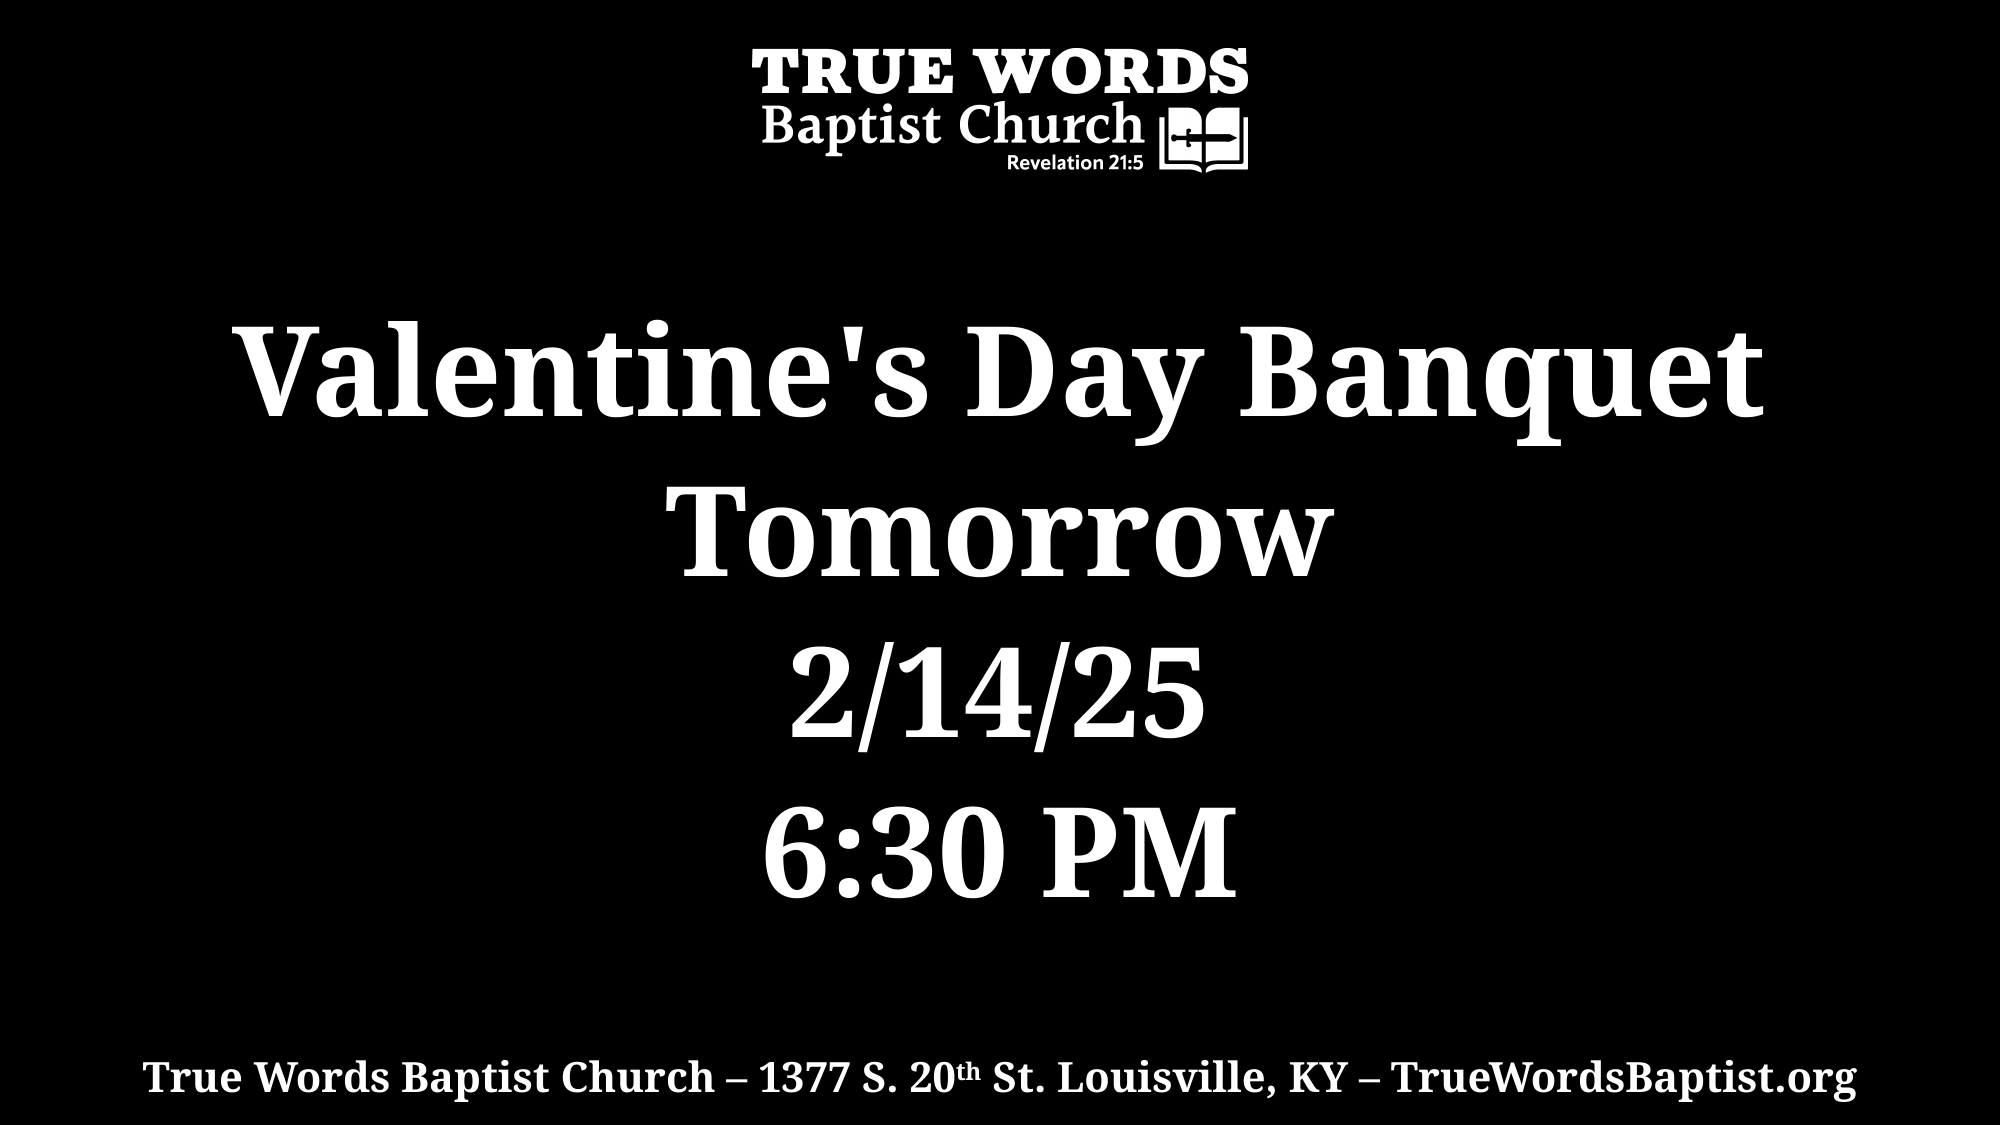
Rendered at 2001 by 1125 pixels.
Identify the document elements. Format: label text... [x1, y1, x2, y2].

text_box Valentine's Day Banquet Tomorrow 2/14/25 6:30 PM [0, 273, 2000, 931]
picture [752, 48, 1248, 173]
text_box True Words Baptist Church – 1377 S. 20th St. Louisville, KY – TrueWordsBaptist.org [0, 1043, 2000, 1109]
